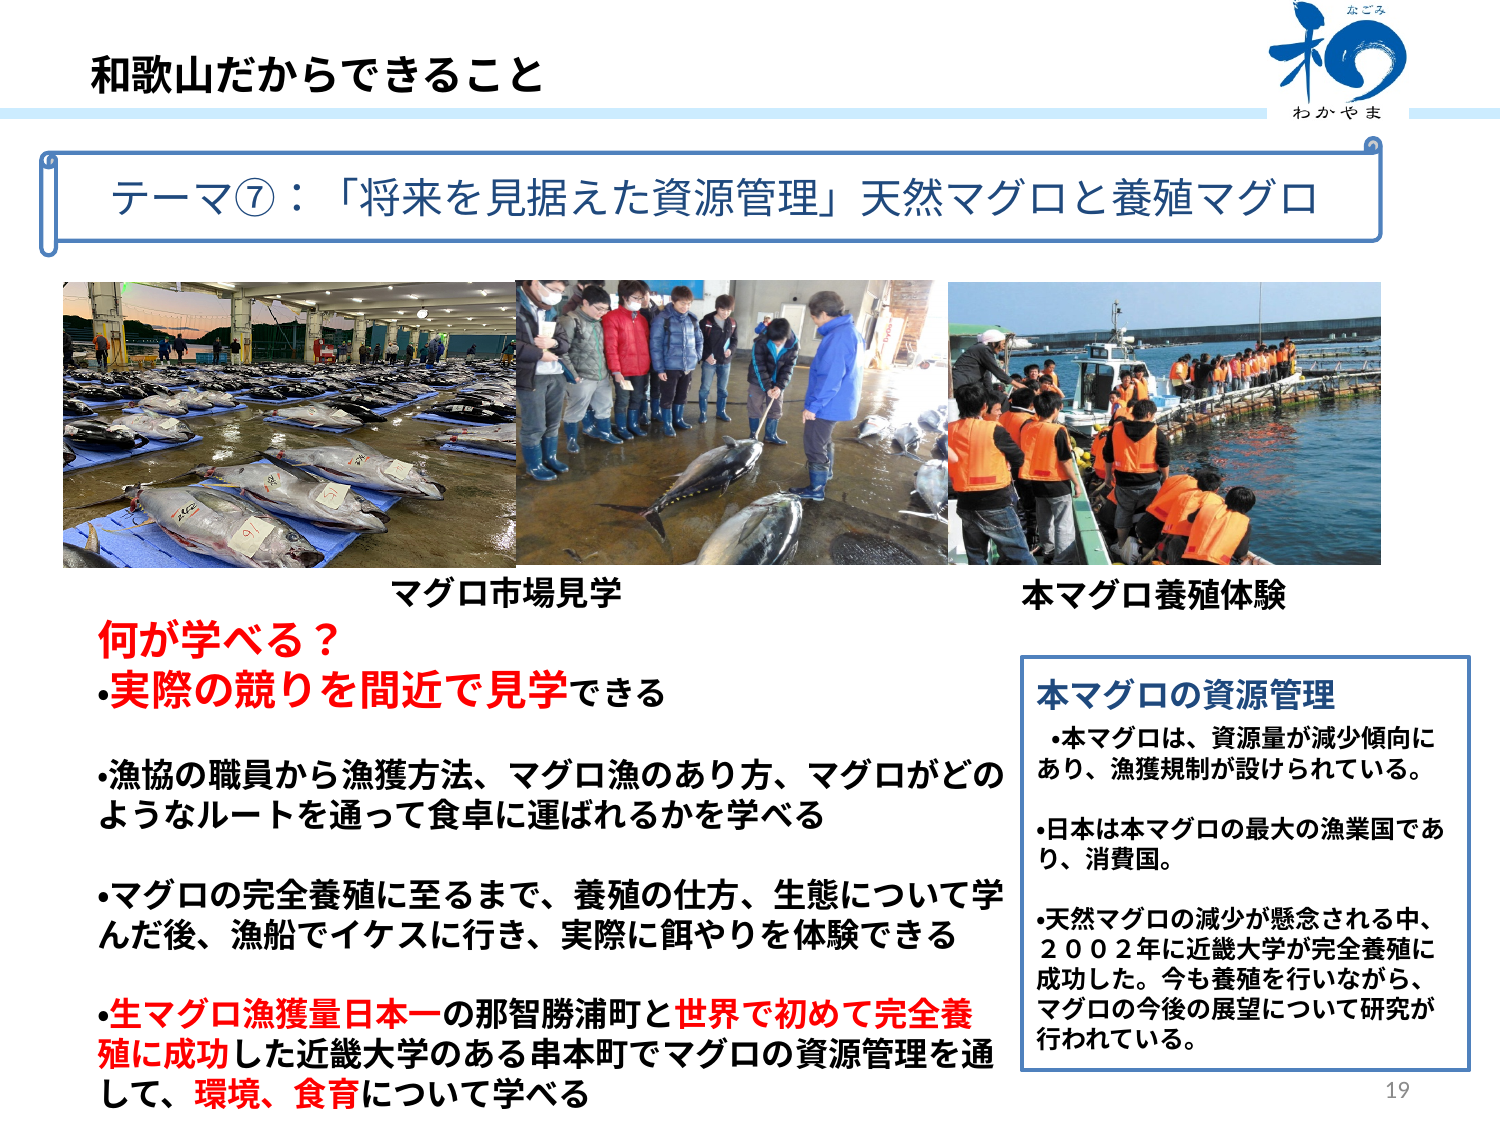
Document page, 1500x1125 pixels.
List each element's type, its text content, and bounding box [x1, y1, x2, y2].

picture [62, 280, 1381, 568]
text_box 何が学べる？ ・実際の競りを間近で見学できる ・漁協の職員から漁獲方法、マグロ漁のあり方、マグロがどのようなルートを通って食卓に運ばれるかを学べる ・マグロの完全養殖に至るまで、養殖の仕方、生態について学んだ後、漁船でイケスに行き、実際に餌やりを体験できる ・生マグロ漁獲量日本一の那智勝浦町と世界で初めて完全養殖に成功した近畿大学のある串本町でマグロの資源管理を通して、環境、食育について学べる [80, 620, 1024, 1108]
slide_number 19 [1074, 1058, 1425, 1119]
title 和歌山だからできること [75, 45, 1069, 102]
text_box 本マグロ養殖体験 [973, 573, 1361, 622]
text_box テーマ⑦：「将来を見据えた資源管理」天然マグロと養殖マグロ [39, 136, 1383, 258]
picture [1266, 0, 1409, 123]
text_box マグロ市場見学 [341, 573, 897, 620]
text_box 本マグロの資源管理 ・本マグロは、資源量が減少傾向にあり、漁獲規制が設けられている。 ・日本は本マグロの最大の漁業国であり、消費国。 ・天然マグロの減少が懸念される中、２００２年に近畿大学が完全養殖に成功した。今も養殖を行いながら、マグロの今後の展望について研究が行われている。 [1020, 655, 1471, 1072]
